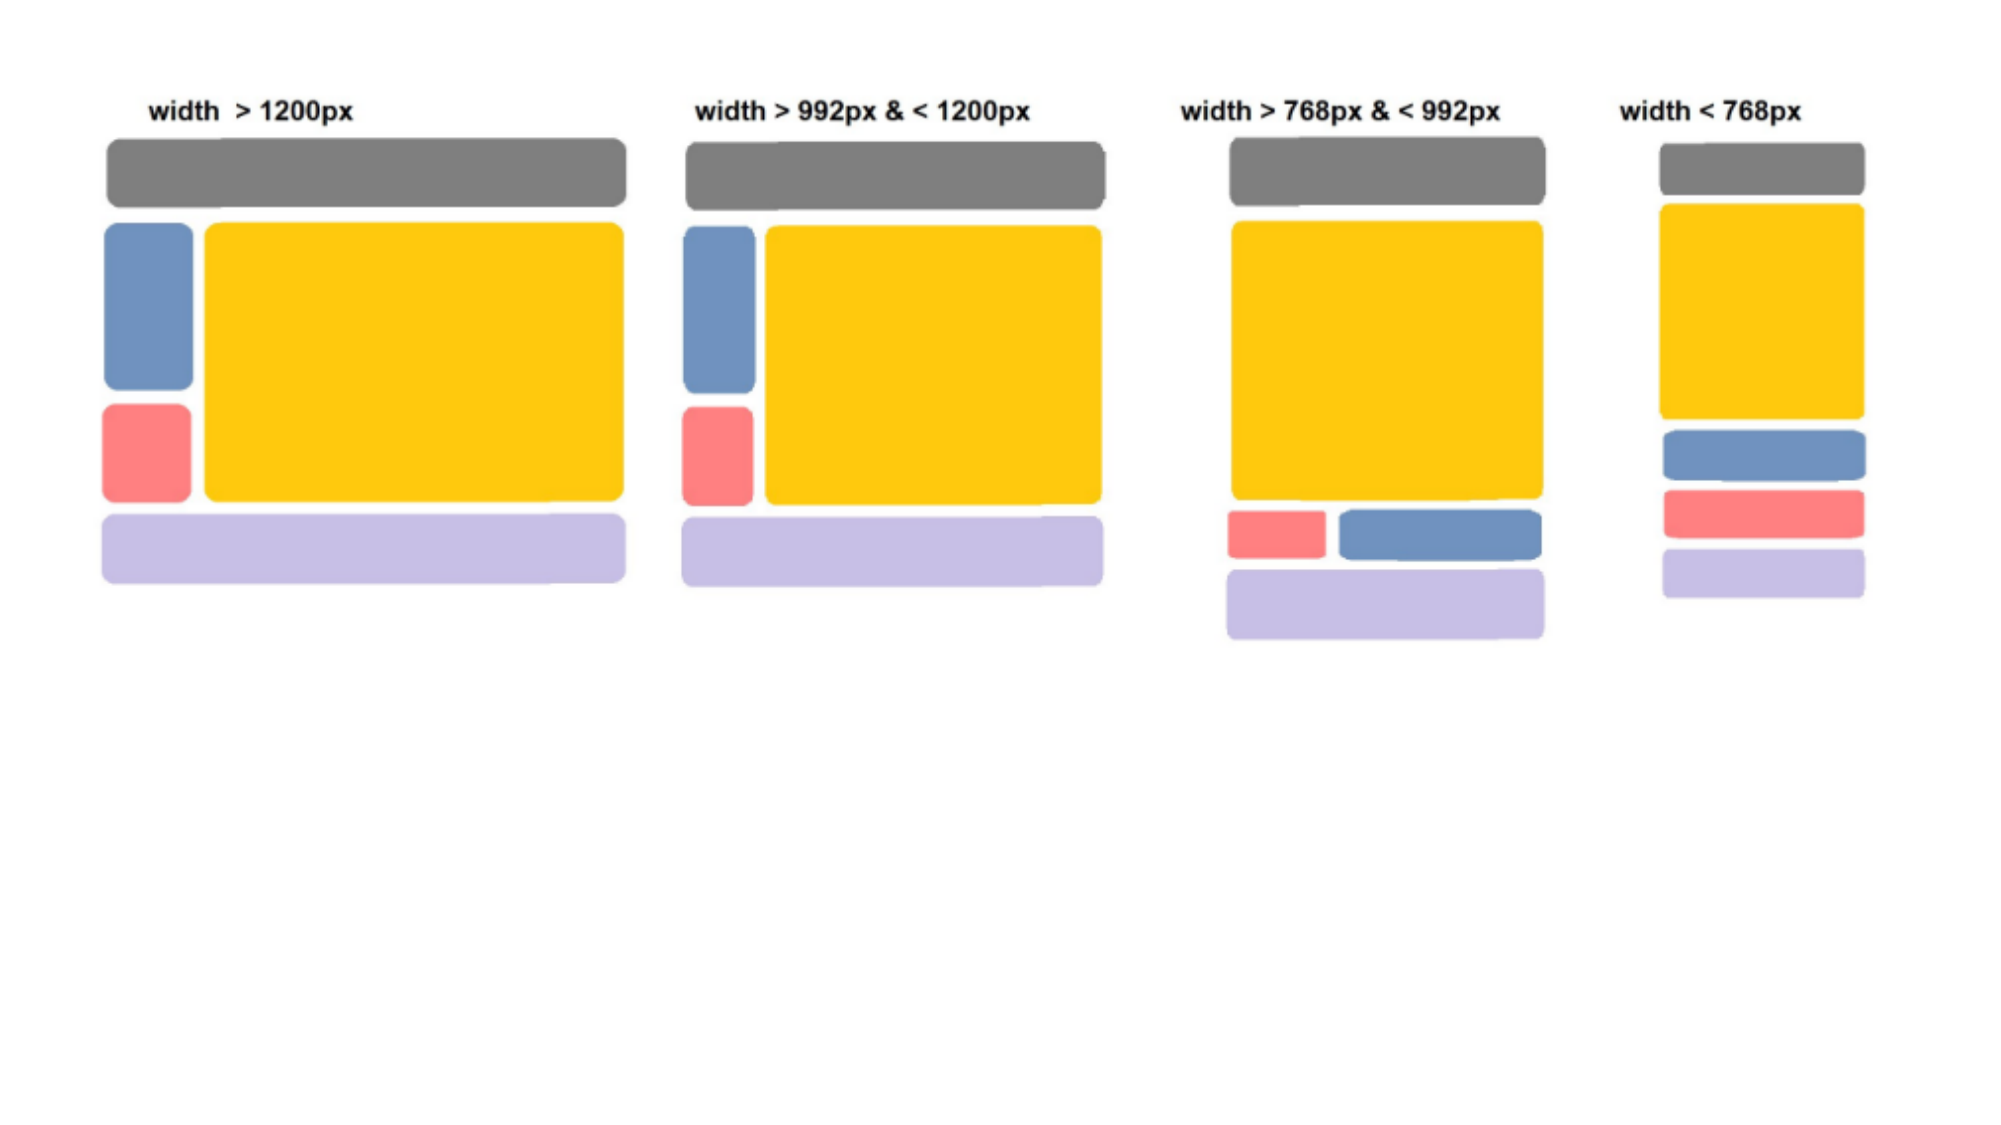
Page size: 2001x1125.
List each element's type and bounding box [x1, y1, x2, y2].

picture [55, 55, 1947, 673]
